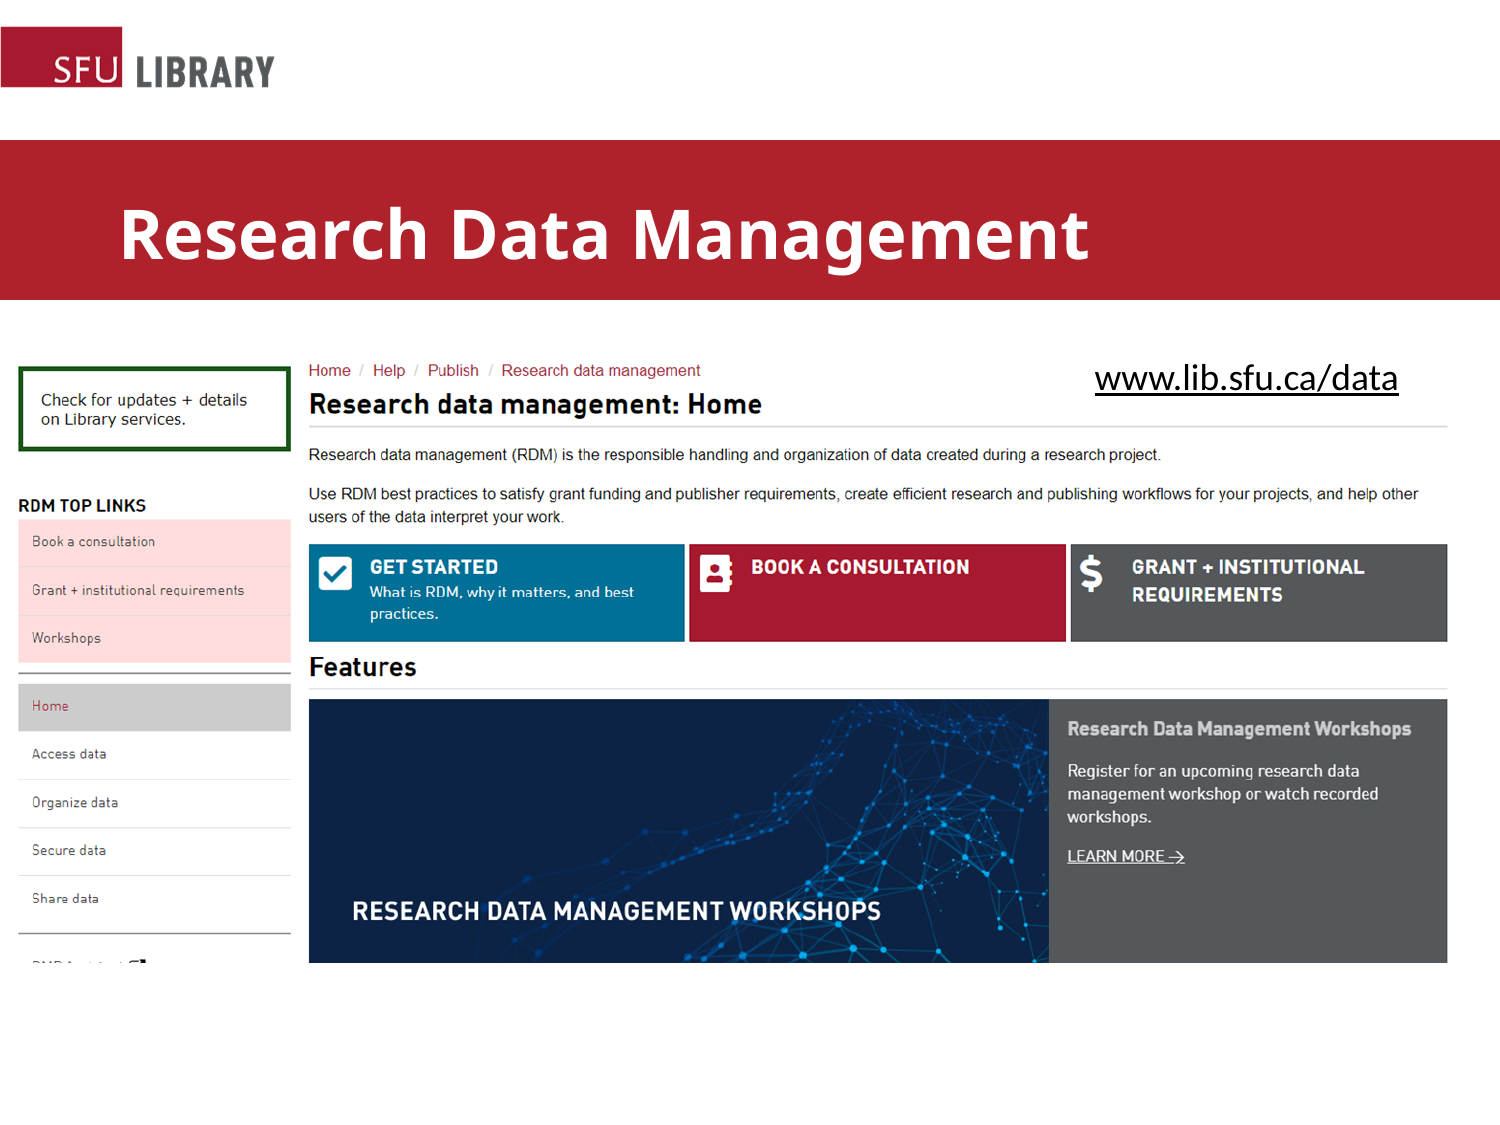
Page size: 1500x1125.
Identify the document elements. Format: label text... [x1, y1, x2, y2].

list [5, 352, 1455, 963]
text_box www.lib.sfu.ca/data [1079, 339, 1500, 406]
picture [0, 140, 1500, 300]
picture [0, 26, 275, 88]
